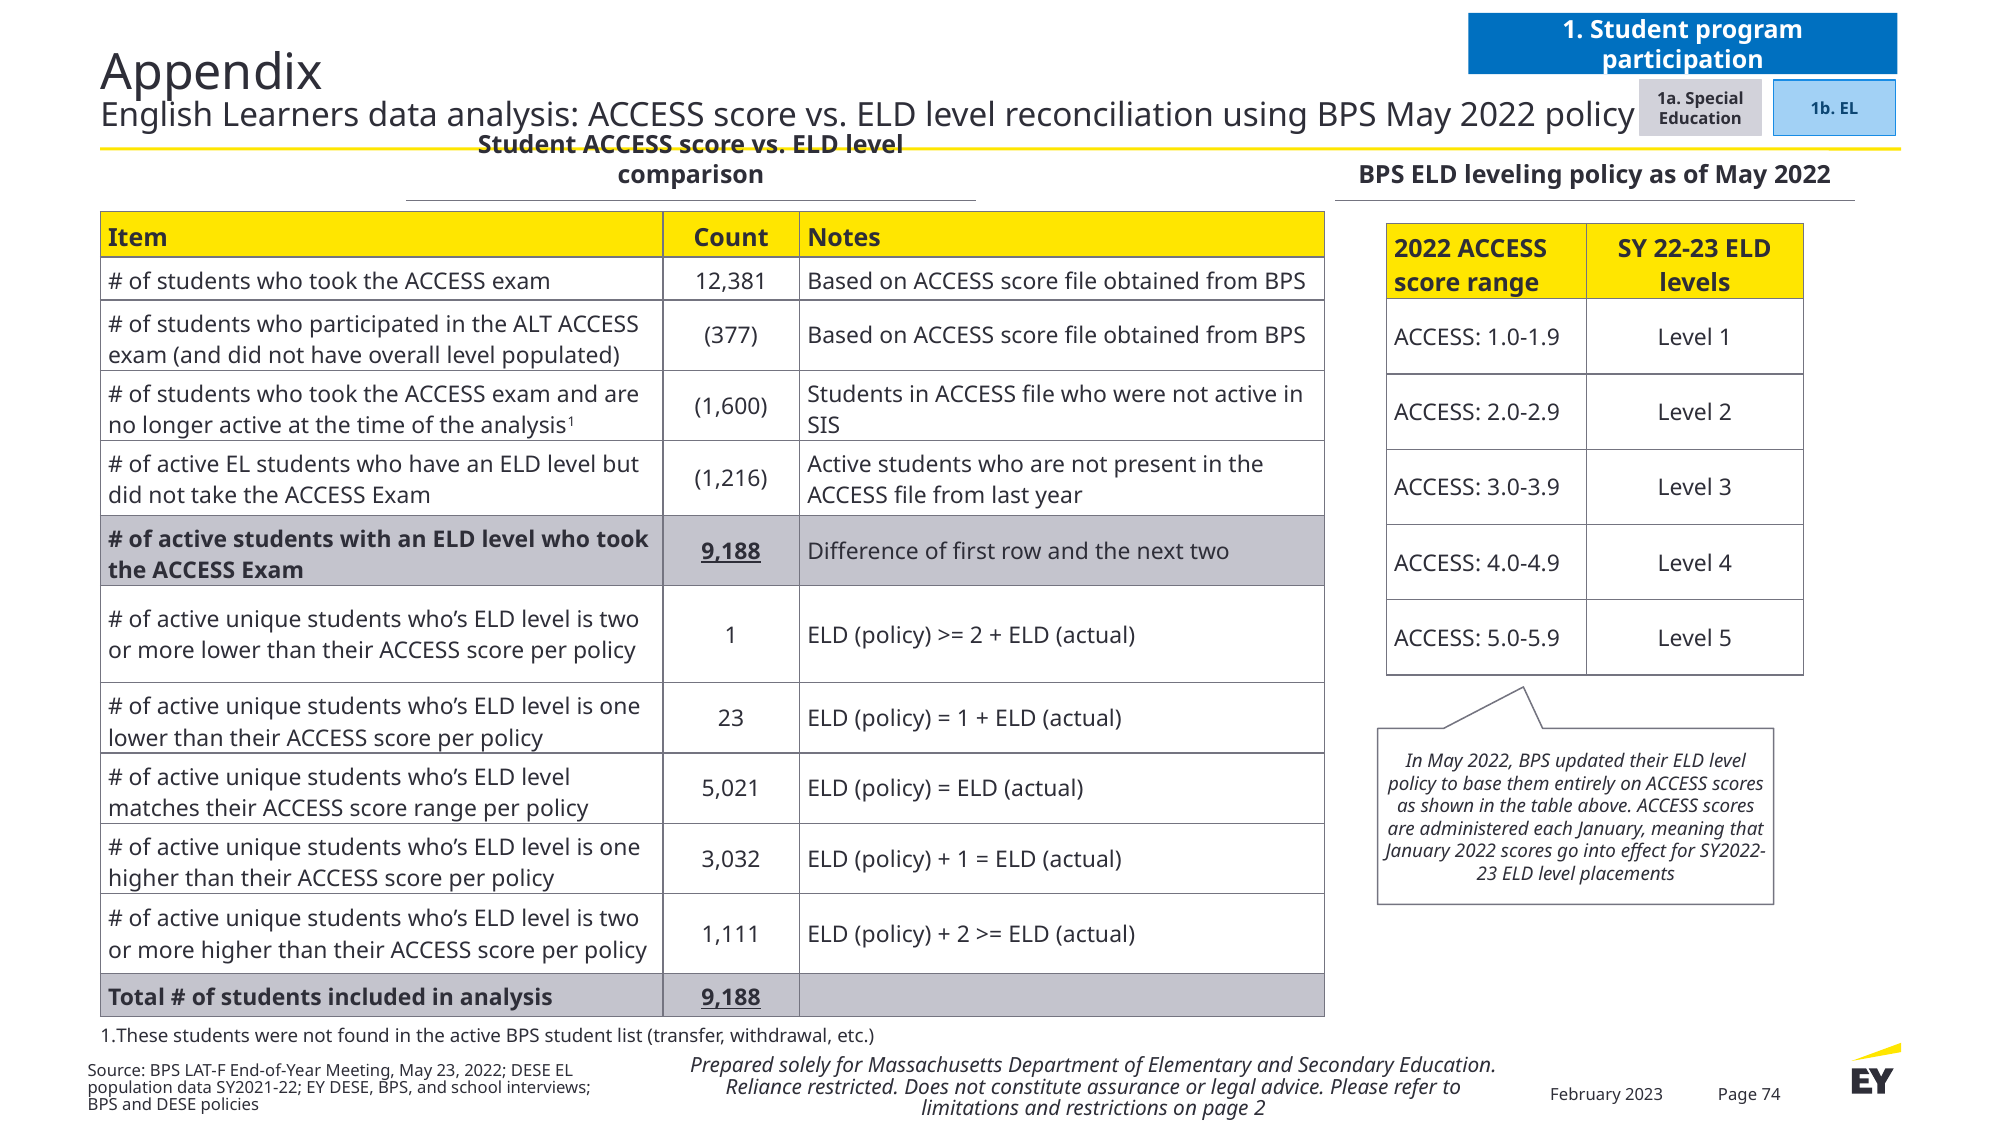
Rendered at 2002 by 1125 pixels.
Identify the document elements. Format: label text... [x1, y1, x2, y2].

table_cell (1,600) [664, 371, 799, 440]
table_cell ACCESS: 3.0-3.9 [1387, 450, 1586, 524]
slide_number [1535, 1076, 1687, 1106]
text_box Source: BPS LAT-F End-of-Year Meeting, May 23, 2022; DESE EL population data SY2021-22; EY DESE, BPS, and school interviews; BPS and DESE policies [87, 1063, 599, 1115]
table_cell [800, 974, 1324, 1016]
table_header 2022 ACCESS score range [1387, 224, 1586, 298]
table_cell ELD (policy) = 1 + ELD (actual) [800, 683, 1324, 752]
table_cell # of students who participated in the ALT ACCESS exam (and did not have overall level populated) [101, 301, 662, 370]
table_cell 1,111 [664, 894, 799, 973]
table_header SY 22-23 ELD levels [1587, 224, 1803, 298]
table_cell (377) [664, 301, 799, 370]
table_cell 9,188 [664, 516, 799, 585]
table_cell 12,381 [664, 258, 799, 299]
table_cell (1,216) [664, 441, 799, 515]
table_cell Level 2 [1587, 375, 1803, 449]
table_cell Level 3 [1587, 450, 1803, 524]
table_cell Based on ACCESS score file obtained from BPS [800, 258, 1324, 299]
table_cell ELD (policy) >= 2 + ELD (actual) [800, 586, 1324, 682]
slide_number Page 74 [1703, 1076, 1812, 1106]
table_cell Level 1 [1587, 299, 1803, 373]
table_cell # of students who took the ACCESS exam [101, 258, 662, 299]
table_cell Difference of first row and the next two [800, 516, 1324, 585]
table_cell # of active EL students who have an ELD level but did not take the ACCESS Exam [101, 441, 662, 515]
table_cell Active students who are not present in the ACCESS file from last year [800, 441, 1324, 515]
title Appendix English Learners data analysis: ACCESS score vs. ELD level reconciliation using BPS May 2022 policy [100, 48, 1901, 146]
table_cell ACCESS: 5.0-5.9 [1387, 600, 1586, 674]
table_header Item [101, 212, 662, 256]
table_header Notes [800, 212, 1324, 256]
text_box Prepared solely for Massachusetts Department of Elementary and Secondary Education. Reliance restricted. Does not constitute assurance or legal advice. Please refer to limitations and restrictions on page 2 [677, 1050, 1510, 1120]
table_cell Students in ACCESS file who were not active in SIS [800, 371, 1324, 440]
table_cell Total # of students included in analysis [101, 974, 662, 1016]
table_cell 23 [664, 683, 799, 752]
text_box In May 2022, BPS updated their ELD level policy to base them entirely on ACCESS scores as shown in the table above. ACCESS scores are administered each January, meaning that January 2022 scores go into effect for SY2022-23 ELD level placements [1375, 684, 1776, 907]
table_cell ELD (policy) + 1 = ELD (actual) [800, 824, 1324, 893]
table_cell 9,188 [664, 974, 799, 1016]
table_cell ELD (policy) + 2 >= ELD (actual) [800, 894, 1324, 973]
text_box 1b. EL [1772, 78, 1898, 138]
table_cell # of active unique students who’s ELD level is two or more lower than their ACCESS score per policy [101, 586, 662, 682]
table_cell ACCESS: 4.0-4.9 [1387, 525, 1586, 599]
table_cell ELD (policy) = ELD (actual) [800, 754, 1324, 823]
text_box 1. Student program participation [1466, 11, 1899, 76]
table_cell Level 5 [1587, 600, 1803, 674]
text_box BPS ELD leveling policy as of May 2022 [1333, 157, 1857, 203]
table_cell 1 [664, 586, 799, 682]
table_cell Level 4 [1587, 525, 1803, 599]
table_cell # of active unique students who’s ELD level is one higher than their ACCESS score per policy [101, 824, 662, 893]
table_cell ACCESS: 2.0-2.9 [1387, 375, 1586, 449]
table_cell # of active students with an ELD level who took the ACCESS Exam [101, 516, 662, 585]
table_cell # of students who took the ACCESS exam and are no longer active at the time of the analysis1 [101, 371, 662, 440]
table_cell ACCESS: 1.0-1.9 [1387, 299, 1586, 373]
table_cell # of active unique students who’s ELD level is two or more higher than their ACCESS score per policy [101, 894, 662, 973]
text_box Student ACCESS score vs. ELD level comparison [404, 127, 978, 202]
table_cell # of active unique students who’s ELD level is one lower than their ACCESS score per policy [101, 683, 662, 752]
text_box 1a. Special Education [1637, 78, 1764, 137]
table_cell # of active unique students who’s ELD level matches their ACCESS score range per policy [101, 754, 662, 823]
text_box These students were not found in the active BPS student list (transfer, withdrawal, etc.) [100, 1028, 891, 1047]
table_cell Based on ACCESS score file obtained from BPS [800, 301, 1324, 370]
table_cell 3,032 [664, 824, 799, 893]
table_header Count [664, 212, 799, 256]
table_cell 5,021 [664, 754, 799, 823]
